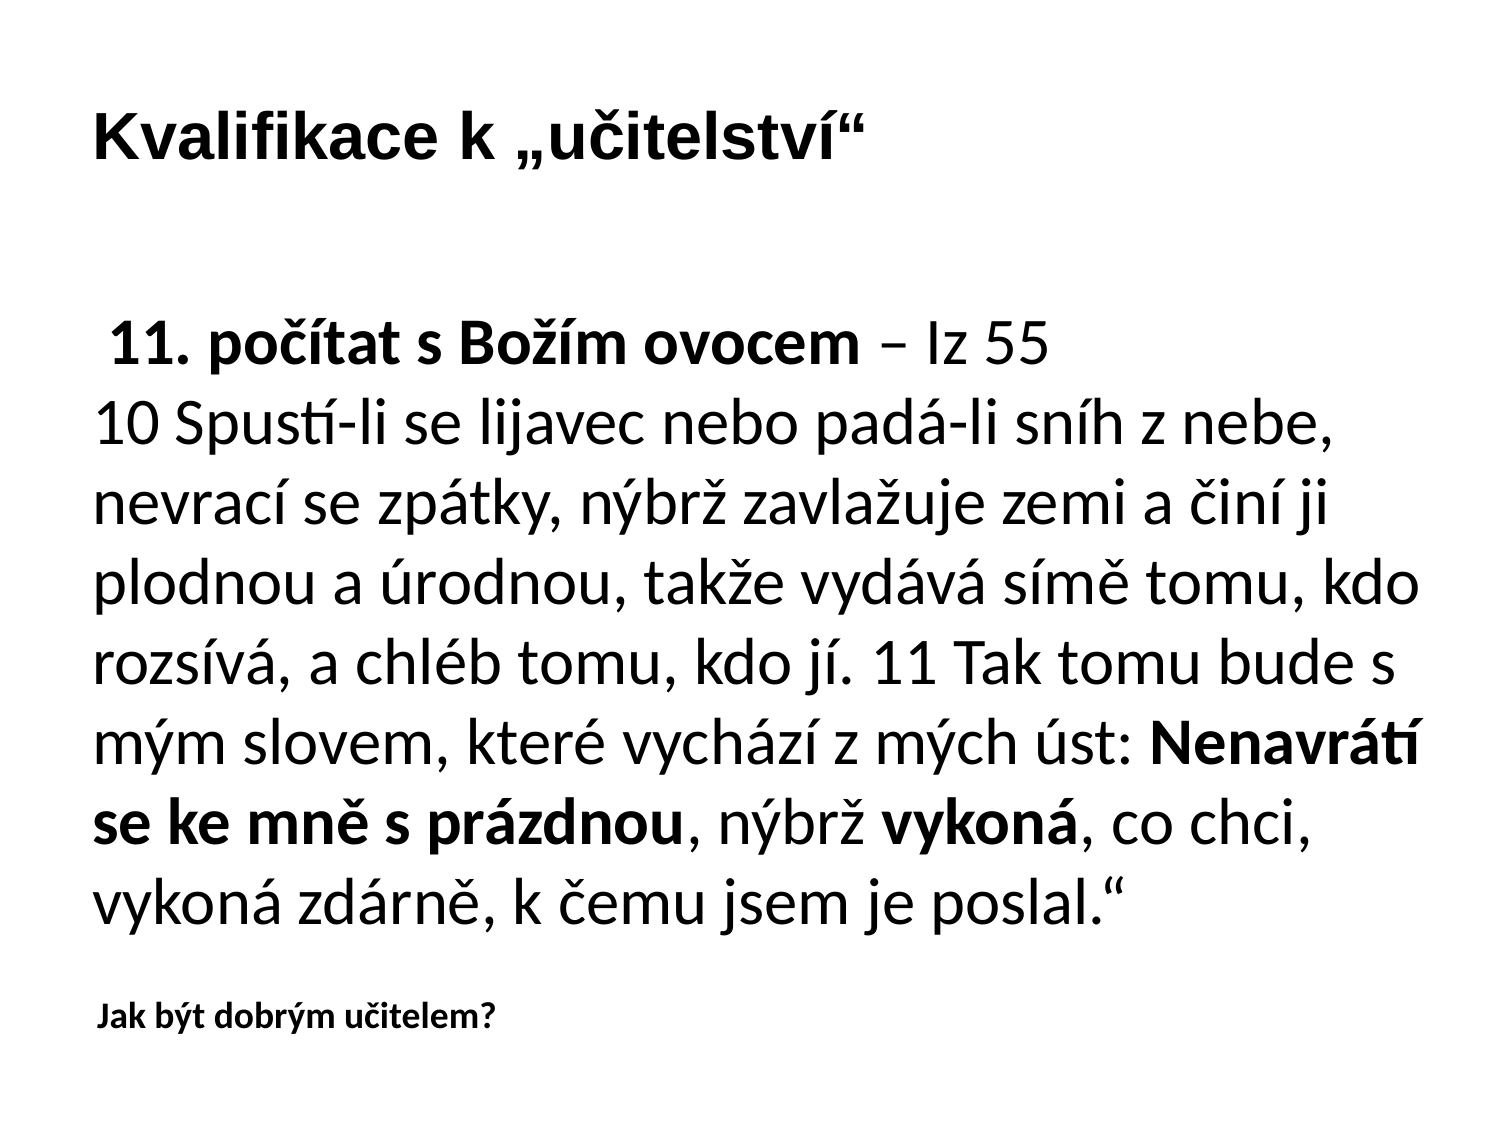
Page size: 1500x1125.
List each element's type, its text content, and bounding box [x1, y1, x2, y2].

title Kvalifikace k „učitelství“ 11. počítat s Božím ovocem – Iz 55 10 Spustí-li se lijavec nebo padá-li sníh z nebe, nevrací se zpátky, nýbrž zavlažuje zemi a činí ji plodnou a úrodnou, takže vydává símě tomu, kdo rozsívá, a chléb tomu, kdo jí. 11 Tak tomu bude s mým slovem, které vychází z mých úst: Nenavrátí se ke mně s prázdnou, nýbrž vykoná, co chci, vykoná zdárně, k čemu jsem je poslal.“ [77, 54, 1454, 976]
text_box Jak být dobrým učitelem? [82, 972, 1458, 1055]
